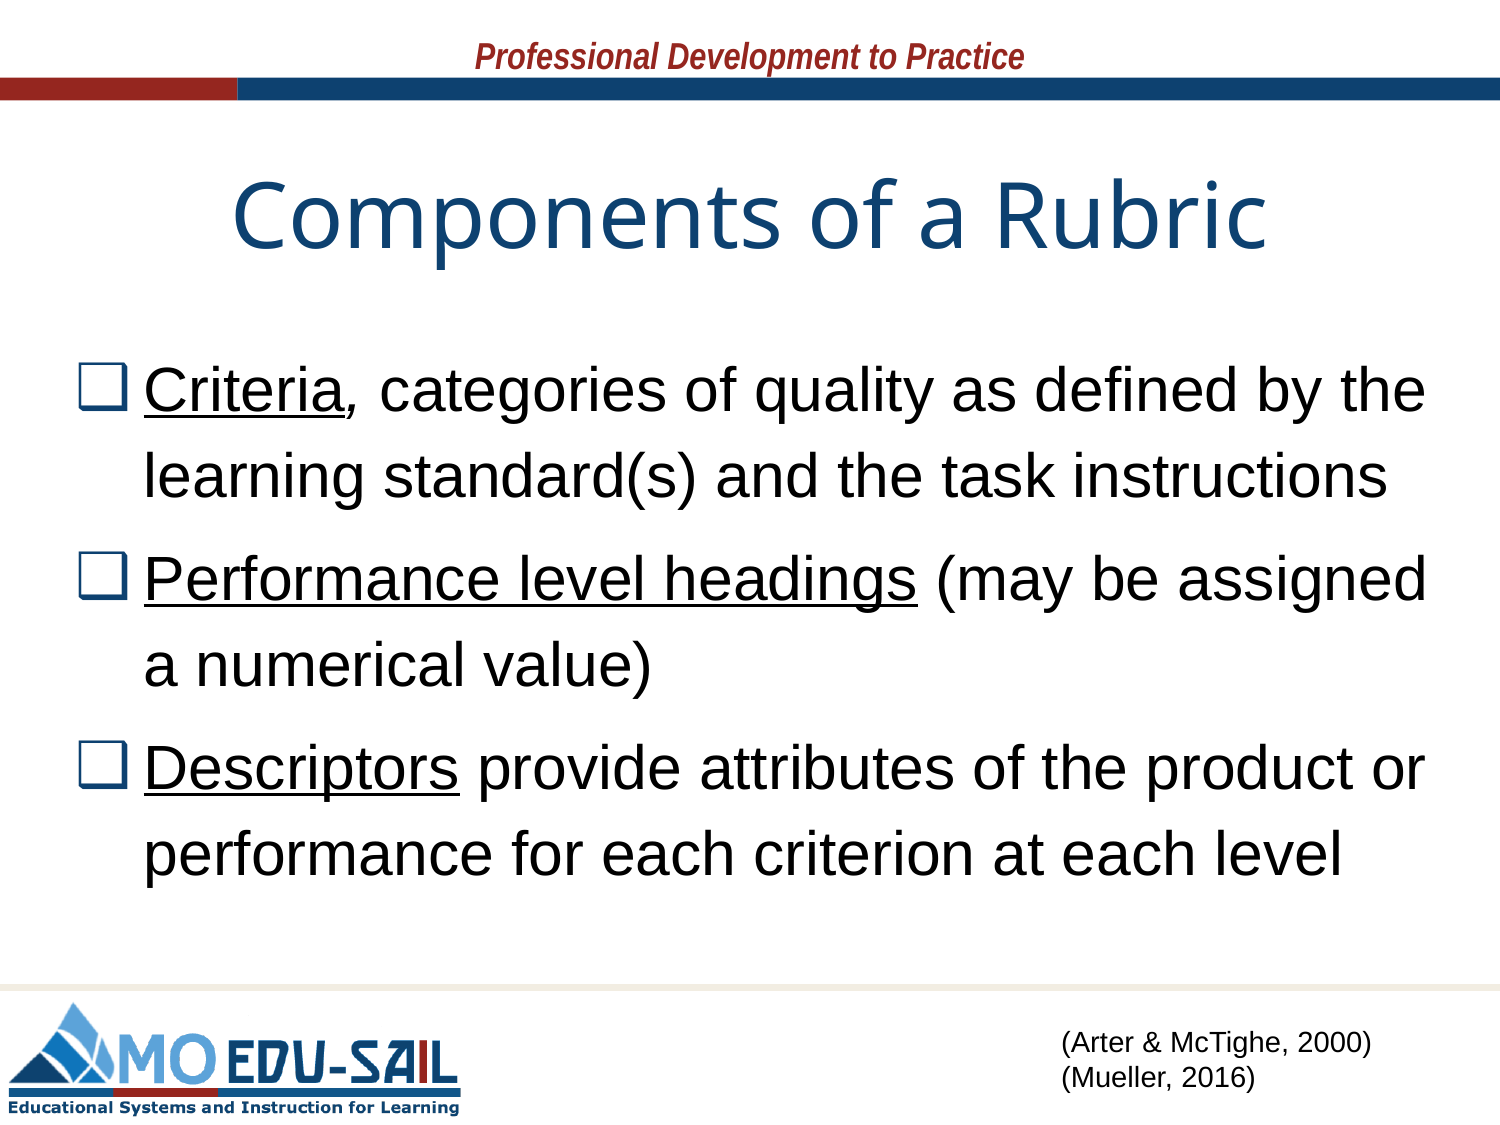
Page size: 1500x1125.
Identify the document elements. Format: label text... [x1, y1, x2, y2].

list Criteria, categories of quality as defined by the learning standard(s) and the task instructions Performance level headings (may be assigned a numerical value) Descriptors provide attributes of the product or performance for each criterion at each level [53, 322, 1447, 973]
title Components of a Rubric [75, 121, 1425, 302]
picture [8, 997, 475, 1120]
text_box (Arter & McTighe, 2000) (Mueller, 2016) [1046, 1016, 1447, 1101]
